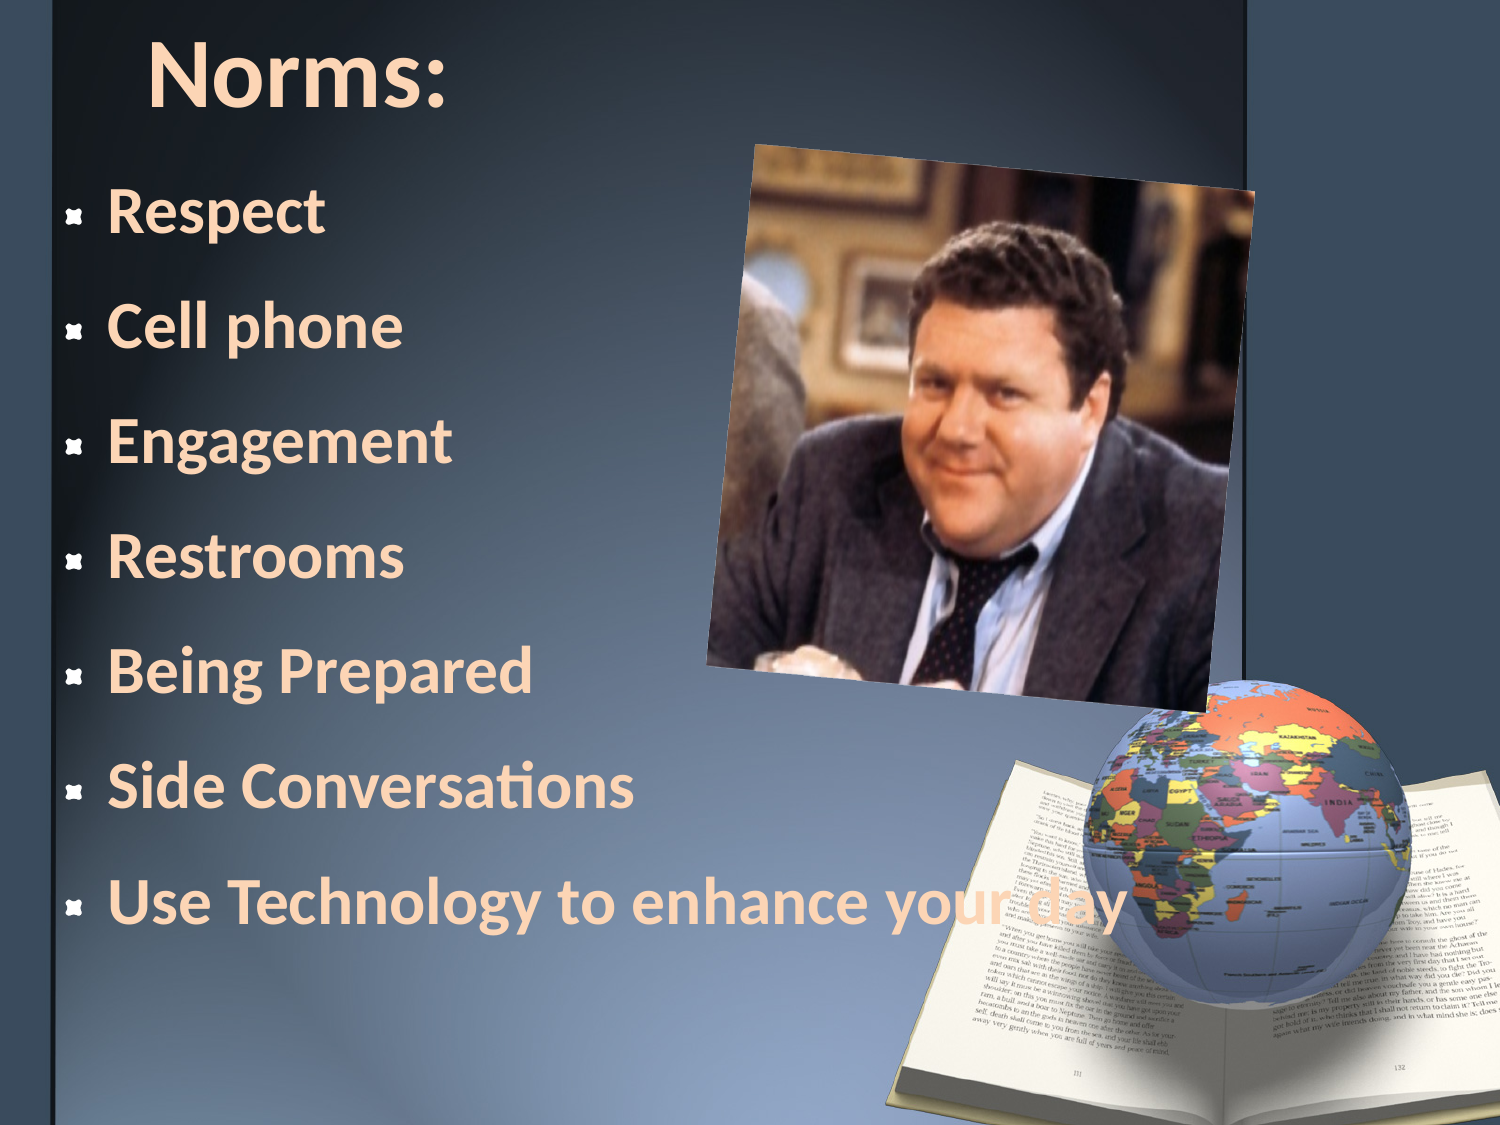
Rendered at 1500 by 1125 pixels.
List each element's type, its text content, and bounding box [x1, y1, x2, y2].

picture [706, 145, 1255, 712]
picture [0, 0, 1500, 1125]
title Norms: [145, 0, 1465, 184]
list Respect Cell phone Engagement Restrooms Being Prepared Side Conversations Use Technology to enhance your day [65, 180, 1385, 943]
